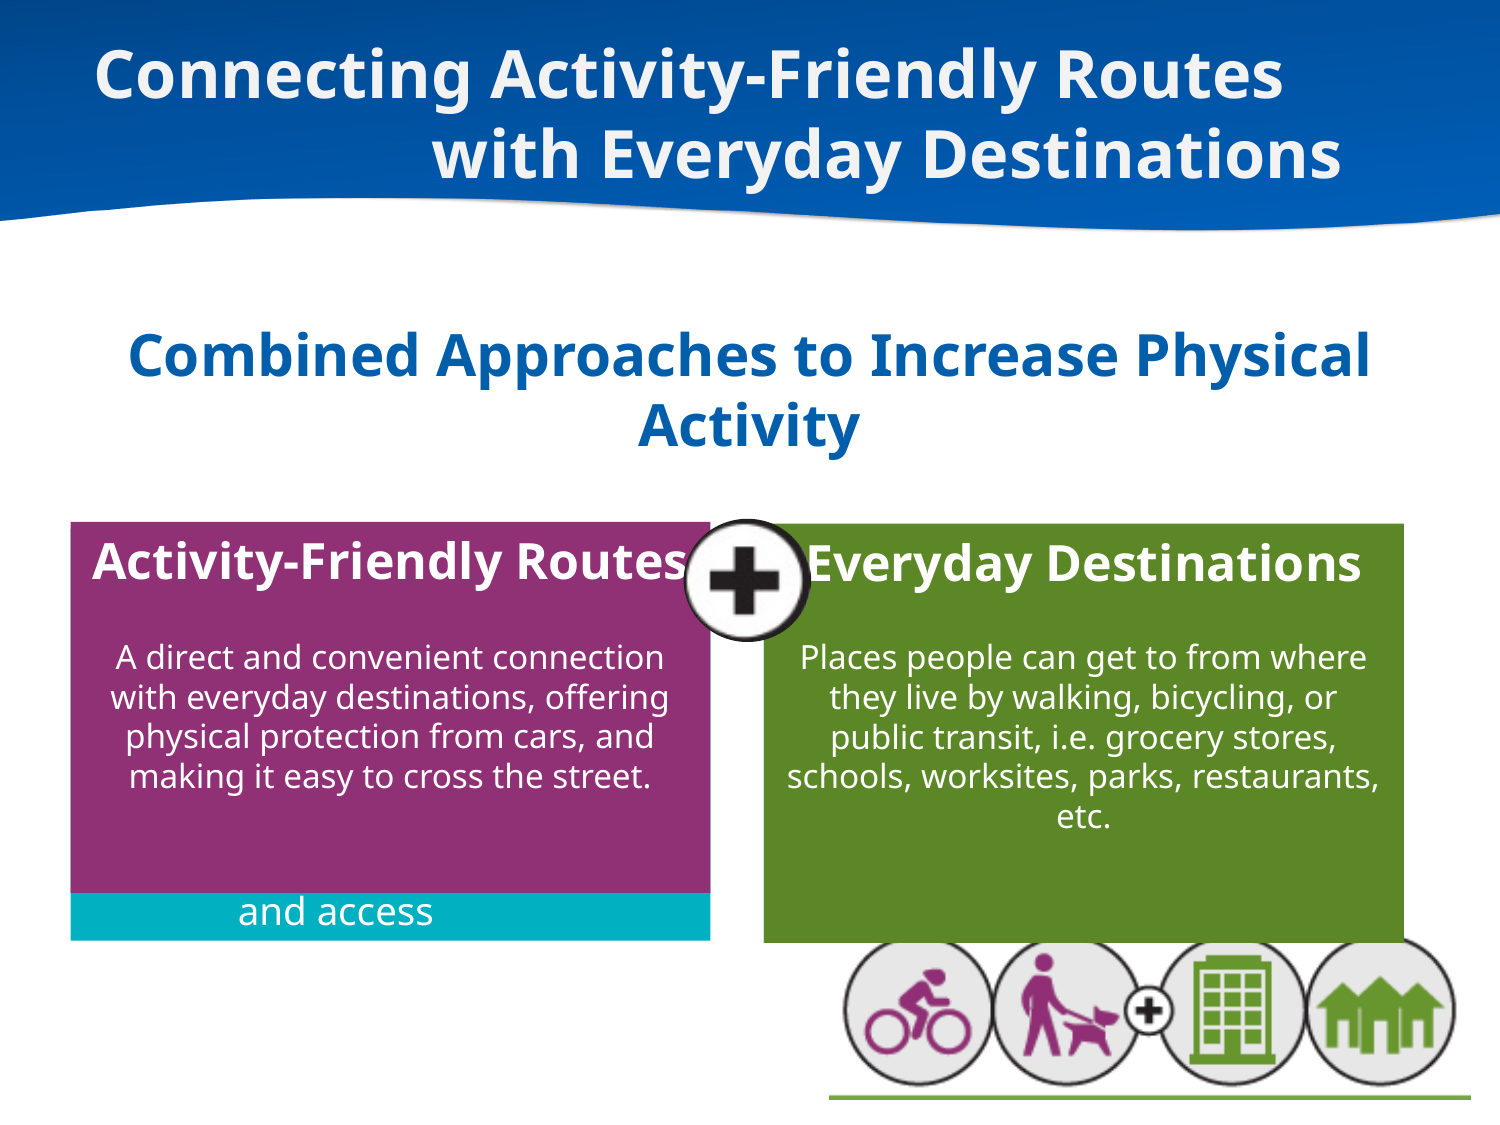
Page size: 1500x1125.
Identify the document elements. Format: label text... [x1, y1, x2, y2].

text_box Combined Approaches to Increase Physical Activity [0, 268, 1500, 509]
text_box Everyday Destinations Places people can get to from where they live by walking, bicycling, or public transit, i.e. grocery stores, schools, worksites, parks, restaurants, etc. [763, 523, 1404, 943]
title Connecting Activity-Friendly Routes with Everyday Destinations [75, 45, 1425, 179]
picture [683, 518, 812, 643]
text_box Pedestrian or Bicycle Transportation Systems Street pattern and connectivity Pedestrian infrastructure Bicycle infrastructure Public transit infrastructure and access [70, 893, 711, 941]
picture [829, 898, 1471, 1100]
text_box Activity-Friendly Routes A direct and convenient connection with everyday destinations, offering physical protection from cars, and making it easy to cross the street. [70, 521, 711, 893]
